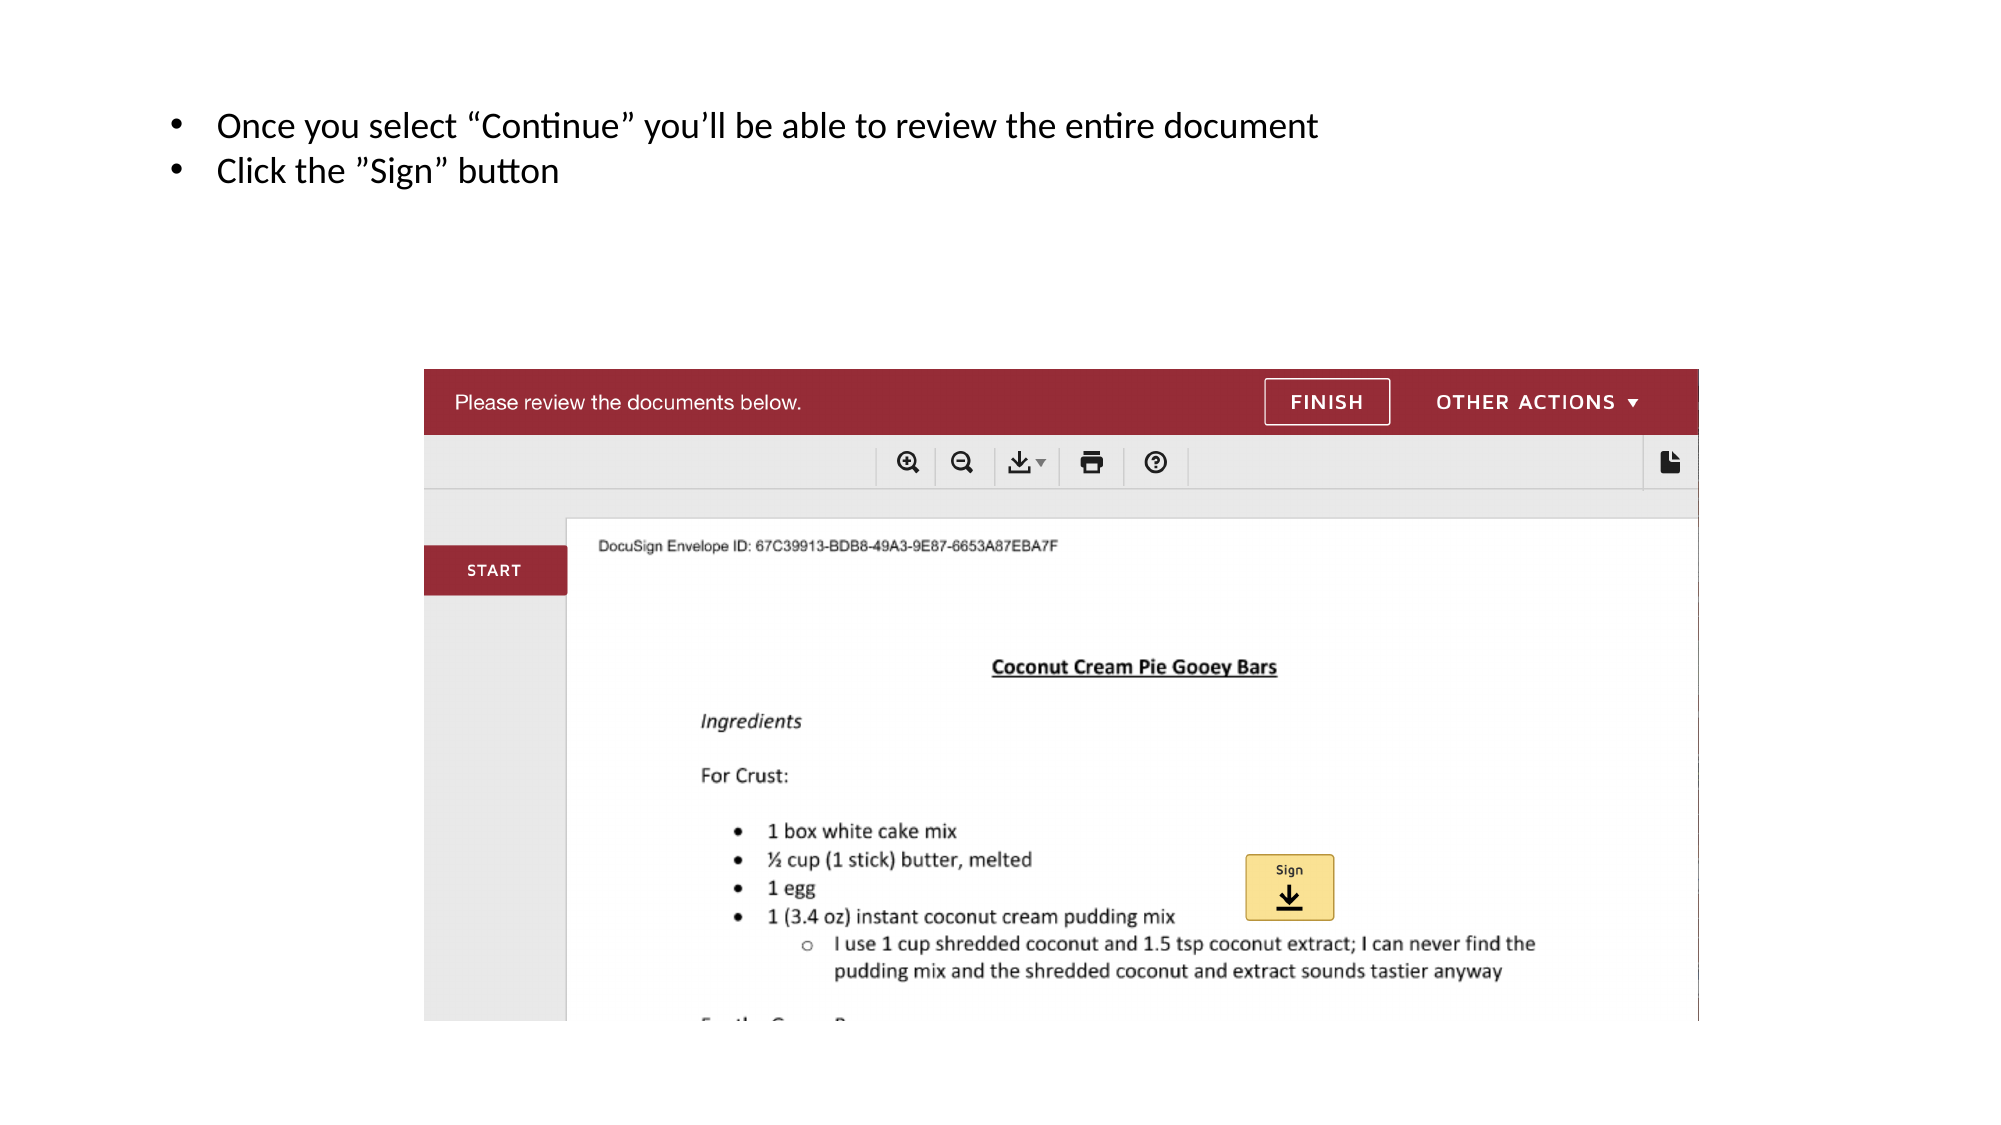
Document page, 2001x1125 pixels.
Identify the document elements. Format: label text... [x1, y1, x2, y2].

text_box Once you select “Continue” you’ll be able to review the entire document Click the ”Sign” button [155, 93, 1336, 199]
picture [423, 369, 1699, 1021]
